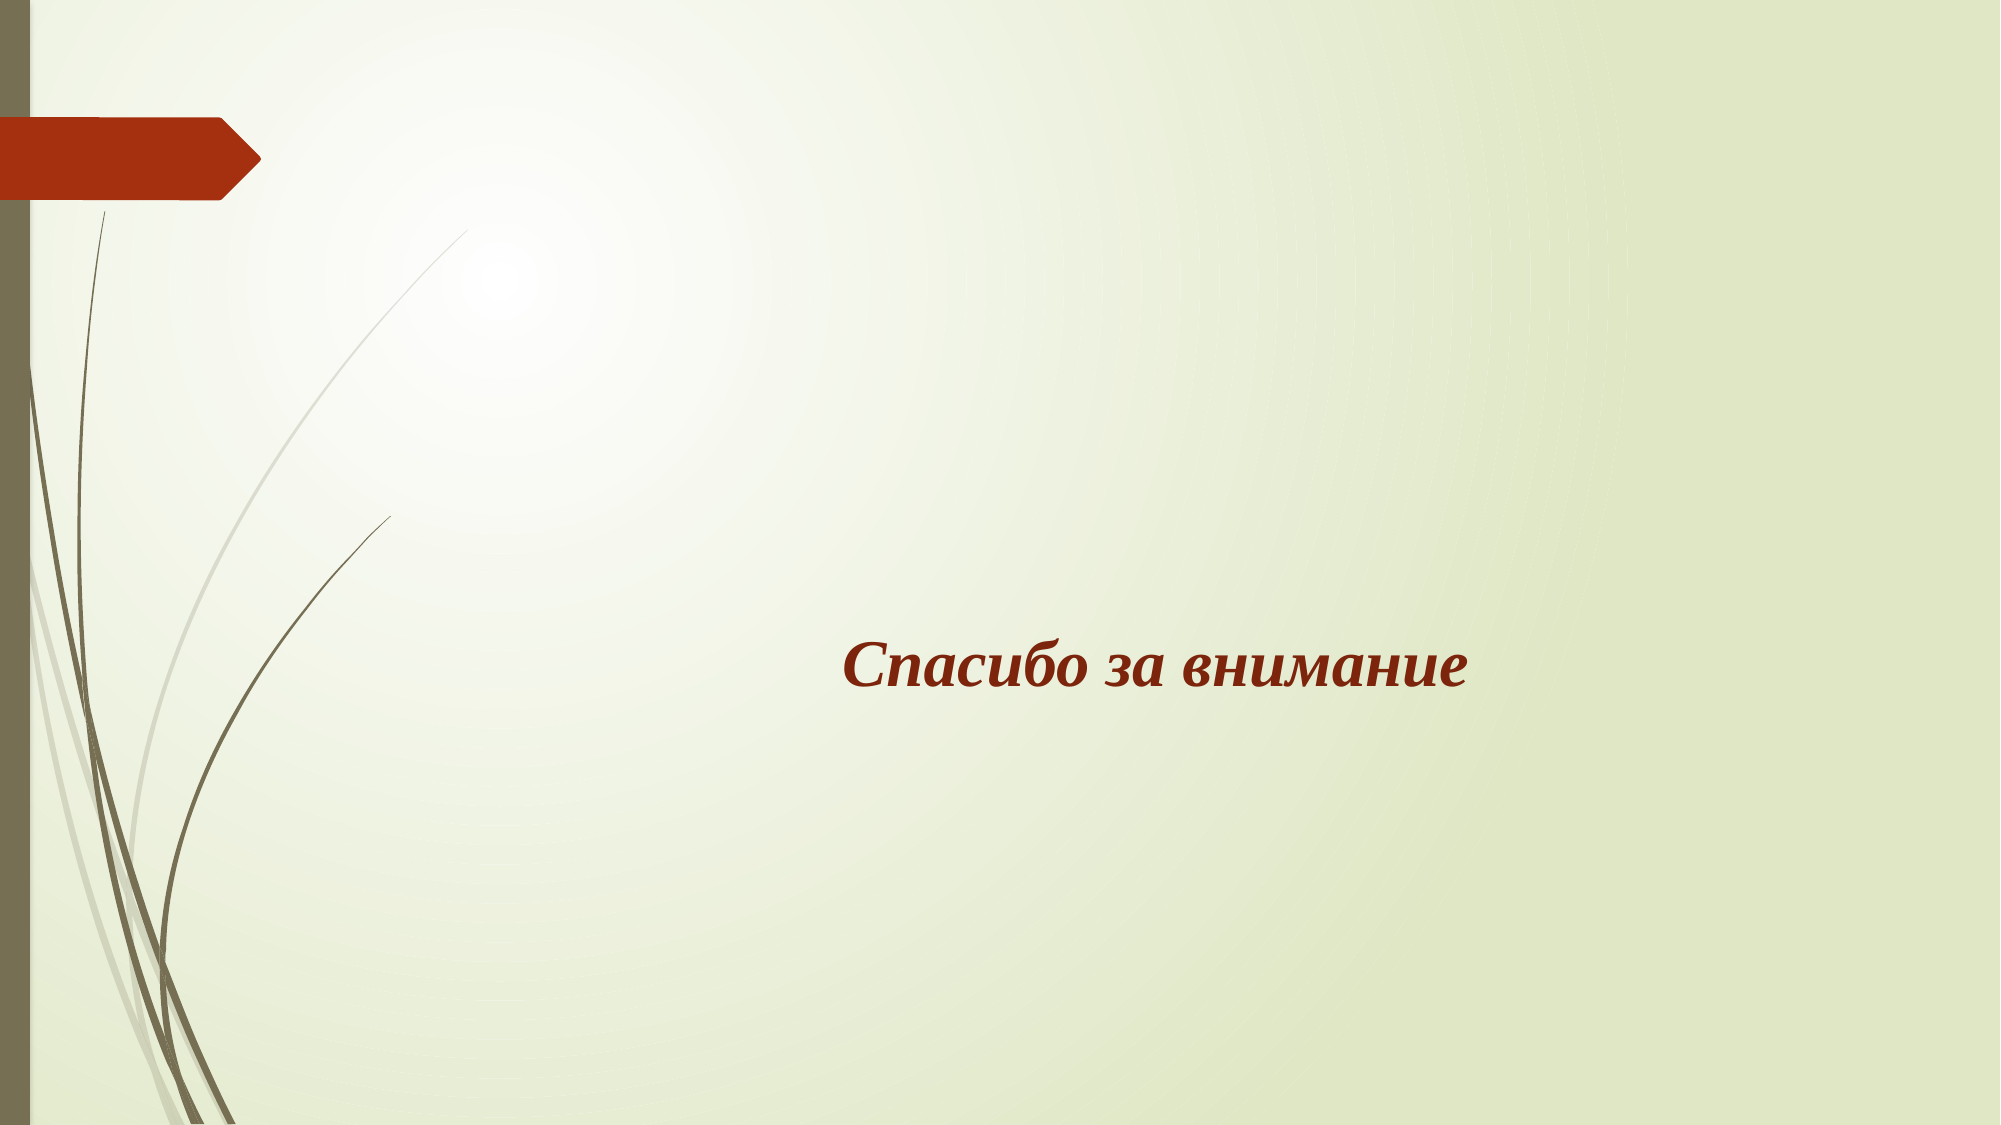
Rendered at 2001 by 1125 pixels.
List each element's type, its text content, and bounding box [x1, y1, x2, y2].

list Спасибо за внимание [424, 350, 1888, 970]
